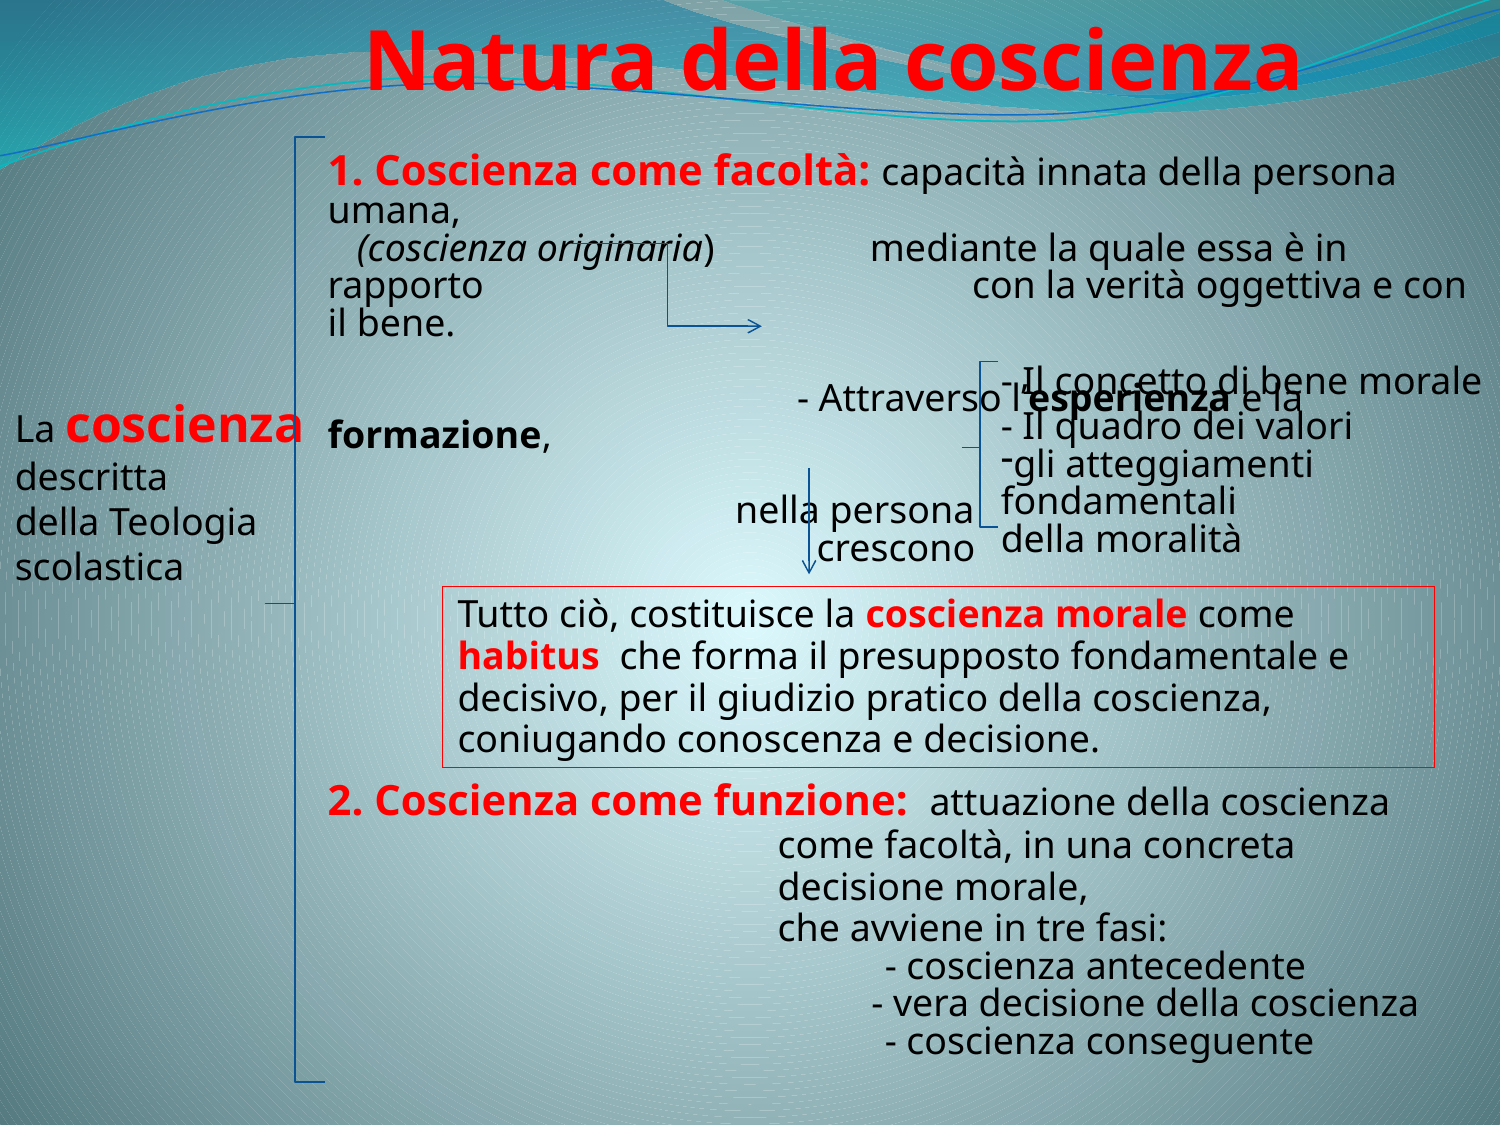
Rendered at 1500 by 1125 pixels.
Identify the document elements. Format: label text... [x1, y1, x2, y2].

text_box [264, 136, 325, 1083]
text_box Tutto ciò, costituisce la coscienza morale come habitus che forma il presupposto fondamentale e decisivo, per il giudizio pratico della coscienza, coniugando conoscenza e decisione. [442, 586, 1435, 768]
text_box Natura della coscienza [348, 0, 1388, 115]
text_box 1. Coscienza come facoltà: capacità innata della persona umana, (coscienza originaria) mediante la quale essa è in rapporto con la verità oggettiva e con il bene. - Attraverso l’esperienza e la formazione, nella persona crescono [312, 148, 1500, 689]
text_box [572, 243, 762, 327]
text_box - Il concetto di bene morale - Il quadro dei valori gli atteggiamenti fondamentali della moralità [986, 349, 1500, 605]
text_box La coscienza descritta della Teologia scolastica [0, 385, 294, 595]
text_box 2. Coscienza come funzione: attuazione della coscienza come facoltà, in una concreta decisione morale, che avviene in tre fasi: - coscienza antecedente - vera decisione della coscienza - coscienza conseguente [312, 775, 1459, 1070]
text_box [961, 361, 986, 528]
